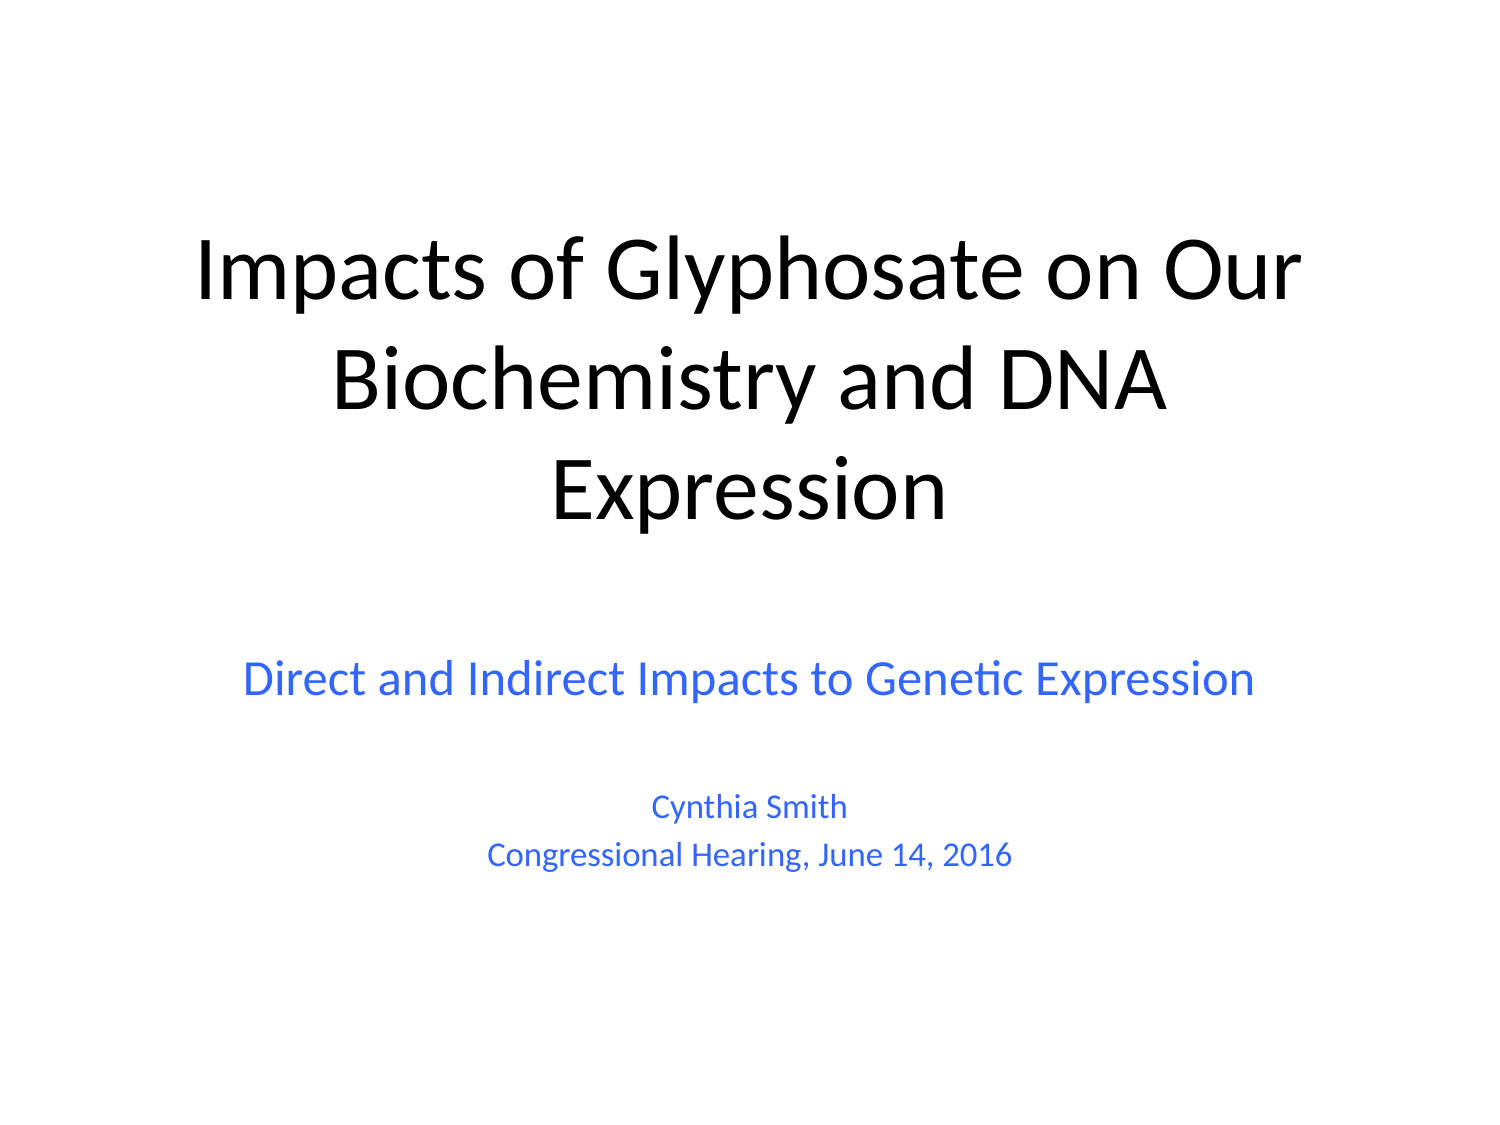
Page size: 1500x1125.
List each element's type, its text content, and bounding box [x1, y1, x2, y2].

title Impacts of Glyphosate on Our Biochemistry and DNA Expression [112, 191, 1388, 555]
subtitle Direct and Indirect Impacts to Genetic Expression Cynthia Smith Congressional Hearing, June 14, 2016 [225, 637, 1275, 925]
